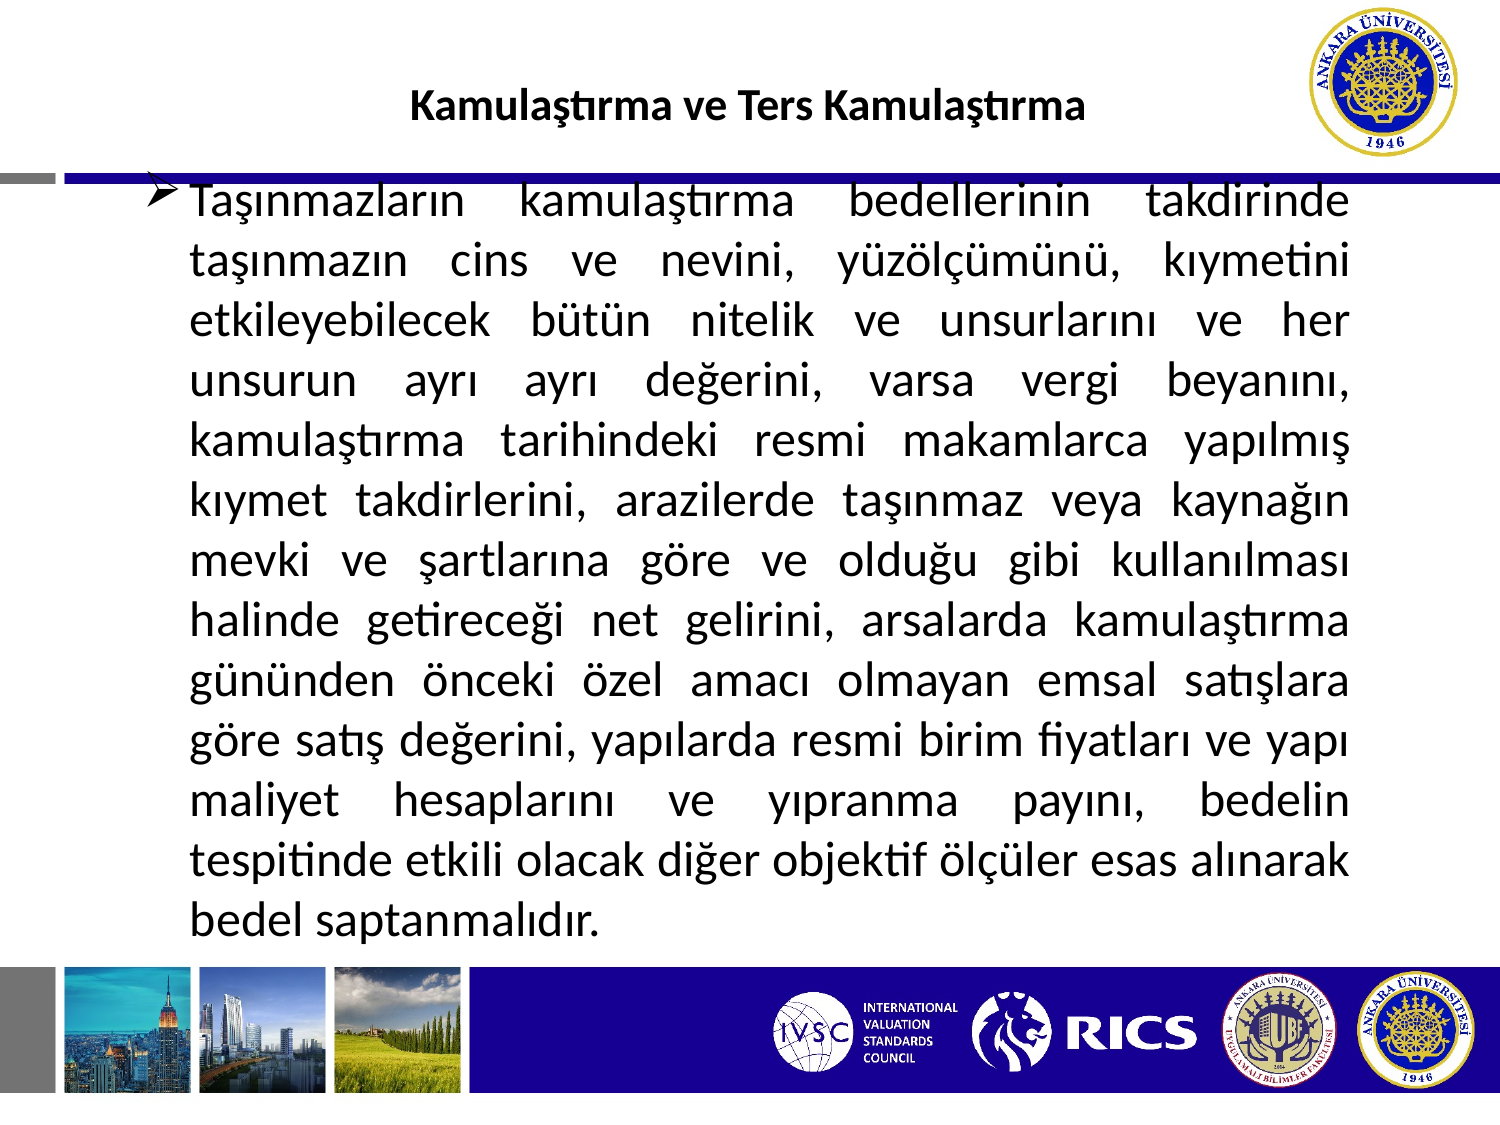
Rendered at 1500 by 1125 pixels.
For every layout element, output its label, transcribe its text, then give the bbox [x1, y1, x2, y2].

text_box Taşınmazların kamulaştırma bedellerinin takdirinde taşınmazın cins ve nevini, yüzölçümünü, kıymetini etkileyebilecek bütün nitelik ve unsurlarını ve her unsurun ayrı ayrı değerini, varsa vergi beyanını, kamulaştırma tarihindeki resmi makamlarca yapılmış kıymet takdirlerini, arazilerde taşınmaz veya kaynağın mevki ve şartlarına göre ve olduğu gibi kullanılması halinde getireceği net gelirini, arsalarda kamulaştırma gününden önceki özel amacı olmayan emsal satışlara göre satış değerini, yapılarda resmi birim fiyatları ve yapı maliyet hesaplarını ve yıpranma payını, bedelin tespitinde etkili olacak diğer objektif ölçüler esas alınarak bedel saptanmalıdır. [128, 158, 1369, 1021]
picture [0, 0, 1500, 1125]
text_box Kamulaştırma ve Ters Kamulaştırma [226, 66, 1270, 137]
